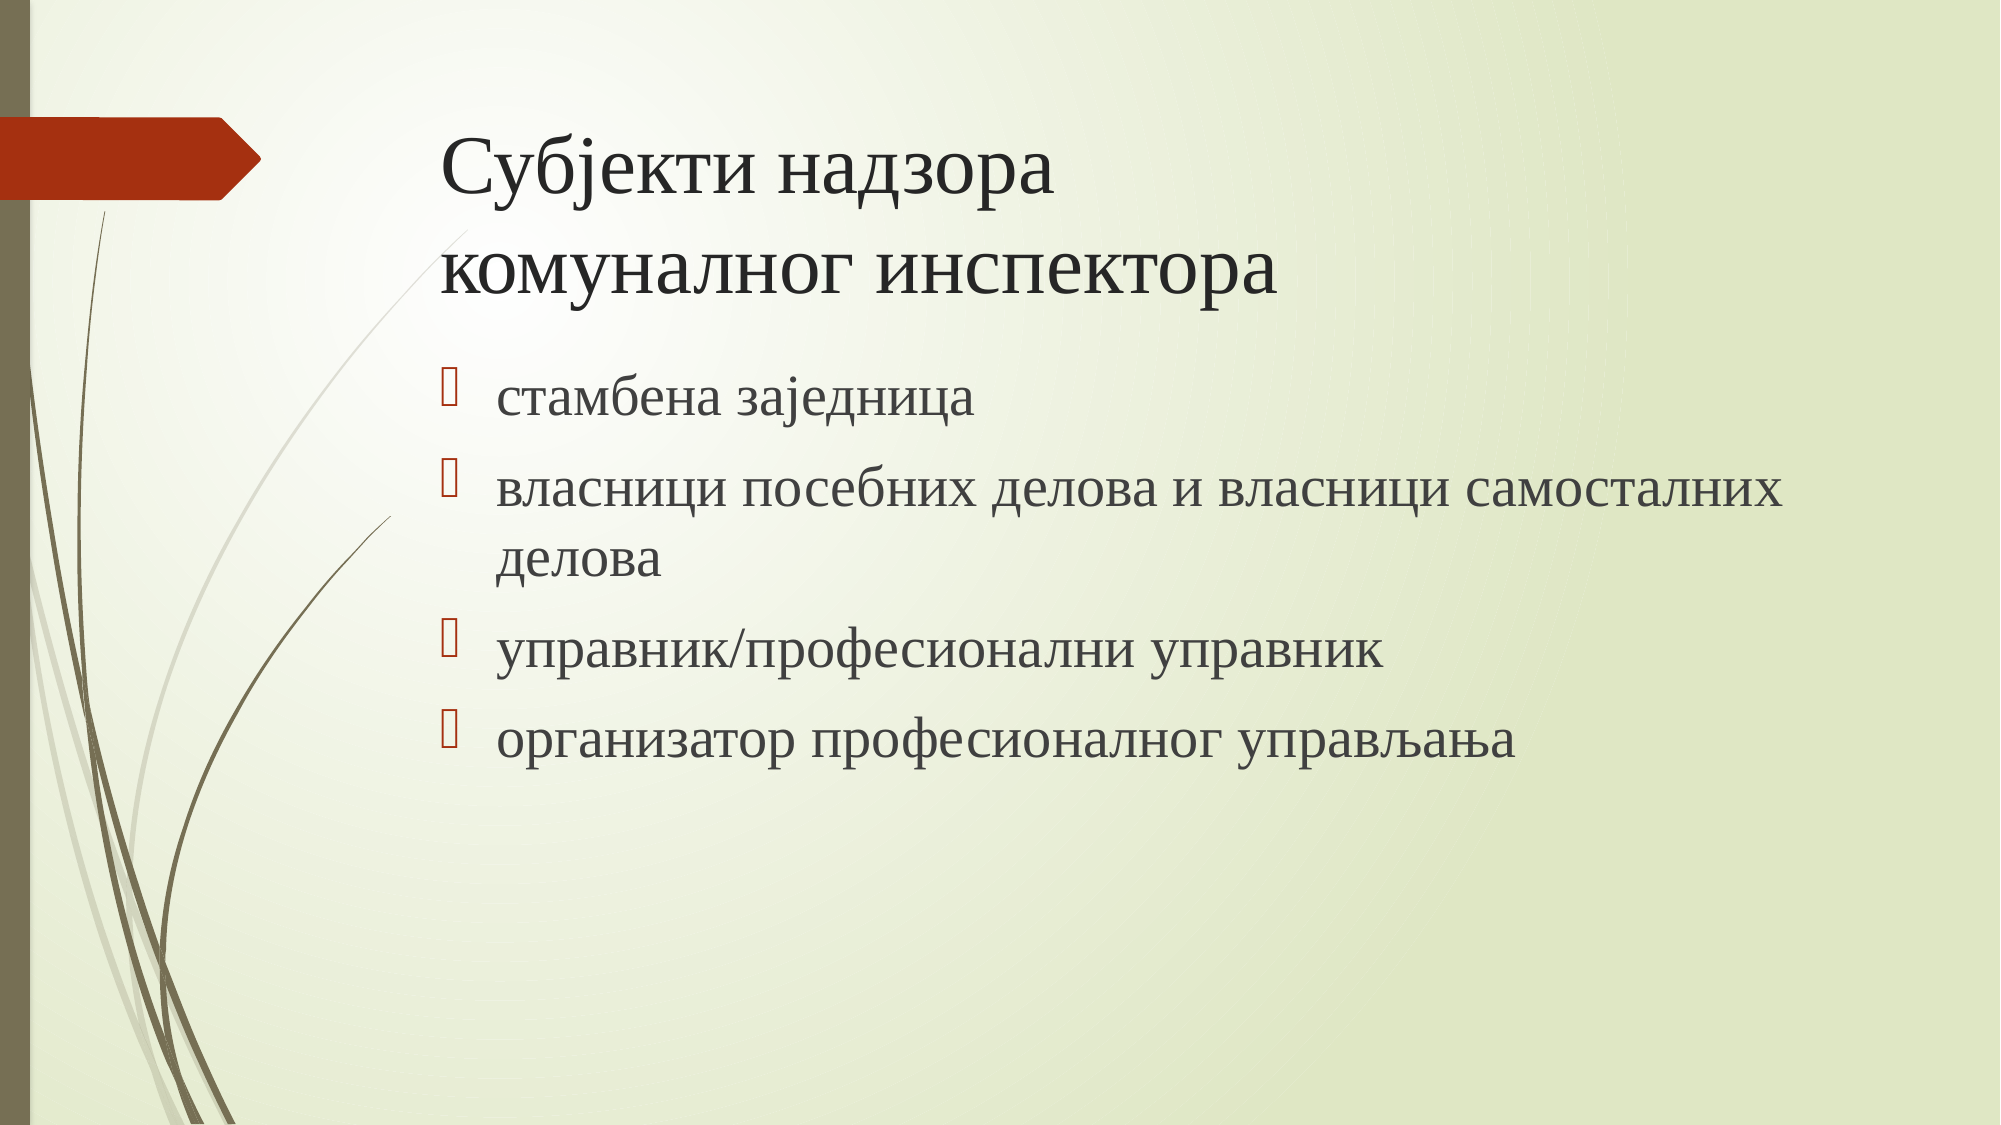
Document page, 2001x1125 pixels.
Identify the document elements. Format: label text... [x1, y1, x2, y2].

title Субјекти надзора комуналног инспектора [425, 102, 1888, 313]
list стамбена заједница власници посебних делова и власници самосталних делова управник/професионални управник организатор професионалног управљања [424, 350, 1888, 970]
